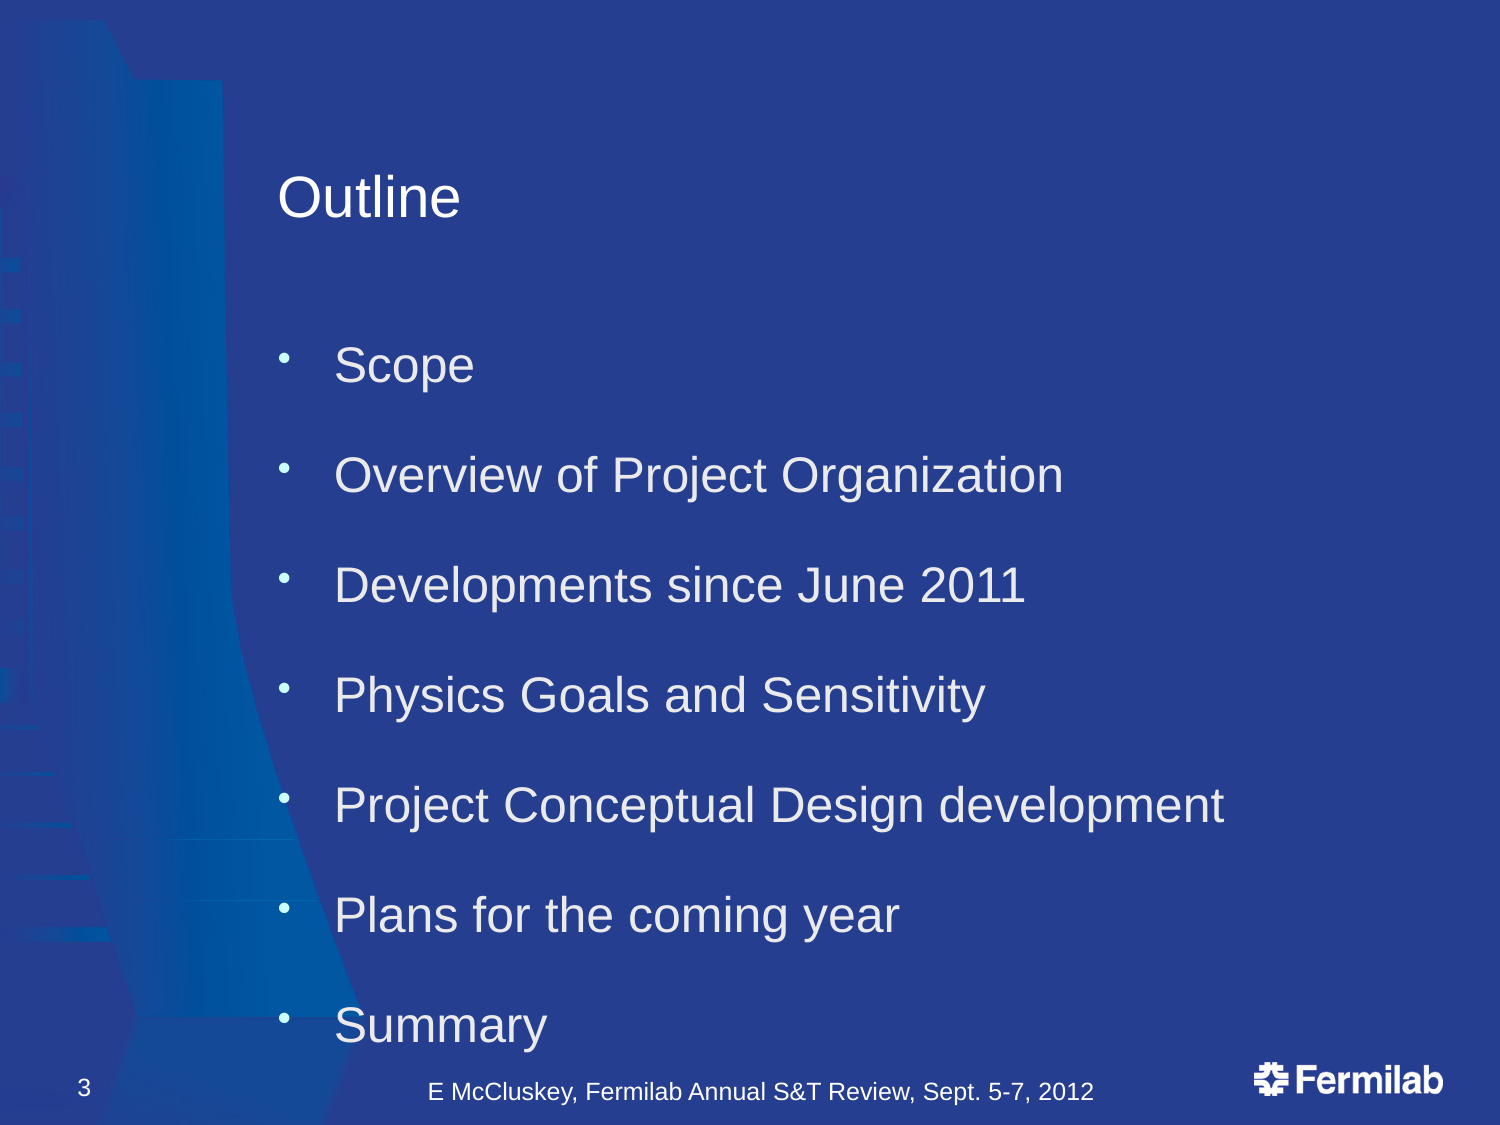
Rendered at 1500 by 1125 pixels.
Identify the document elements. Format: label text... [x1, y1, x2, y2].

title Outline [262, 99, 1388, 288]
list Scope Overview of Project Organization Developments since June 2011 Physics Goals and Sensitivity Project Conceptual Design development Plans for the coming year Summary [262, 324, 1388, 1000]
picture [0, 0, 1500, 1125]
footer E McCluskey, Fermilab Annual S&T Review, Sept. 5-7, 2012 [412, 1037, 1226, 1113]
slide_number 3 [62, 1034, 376, 1110]
